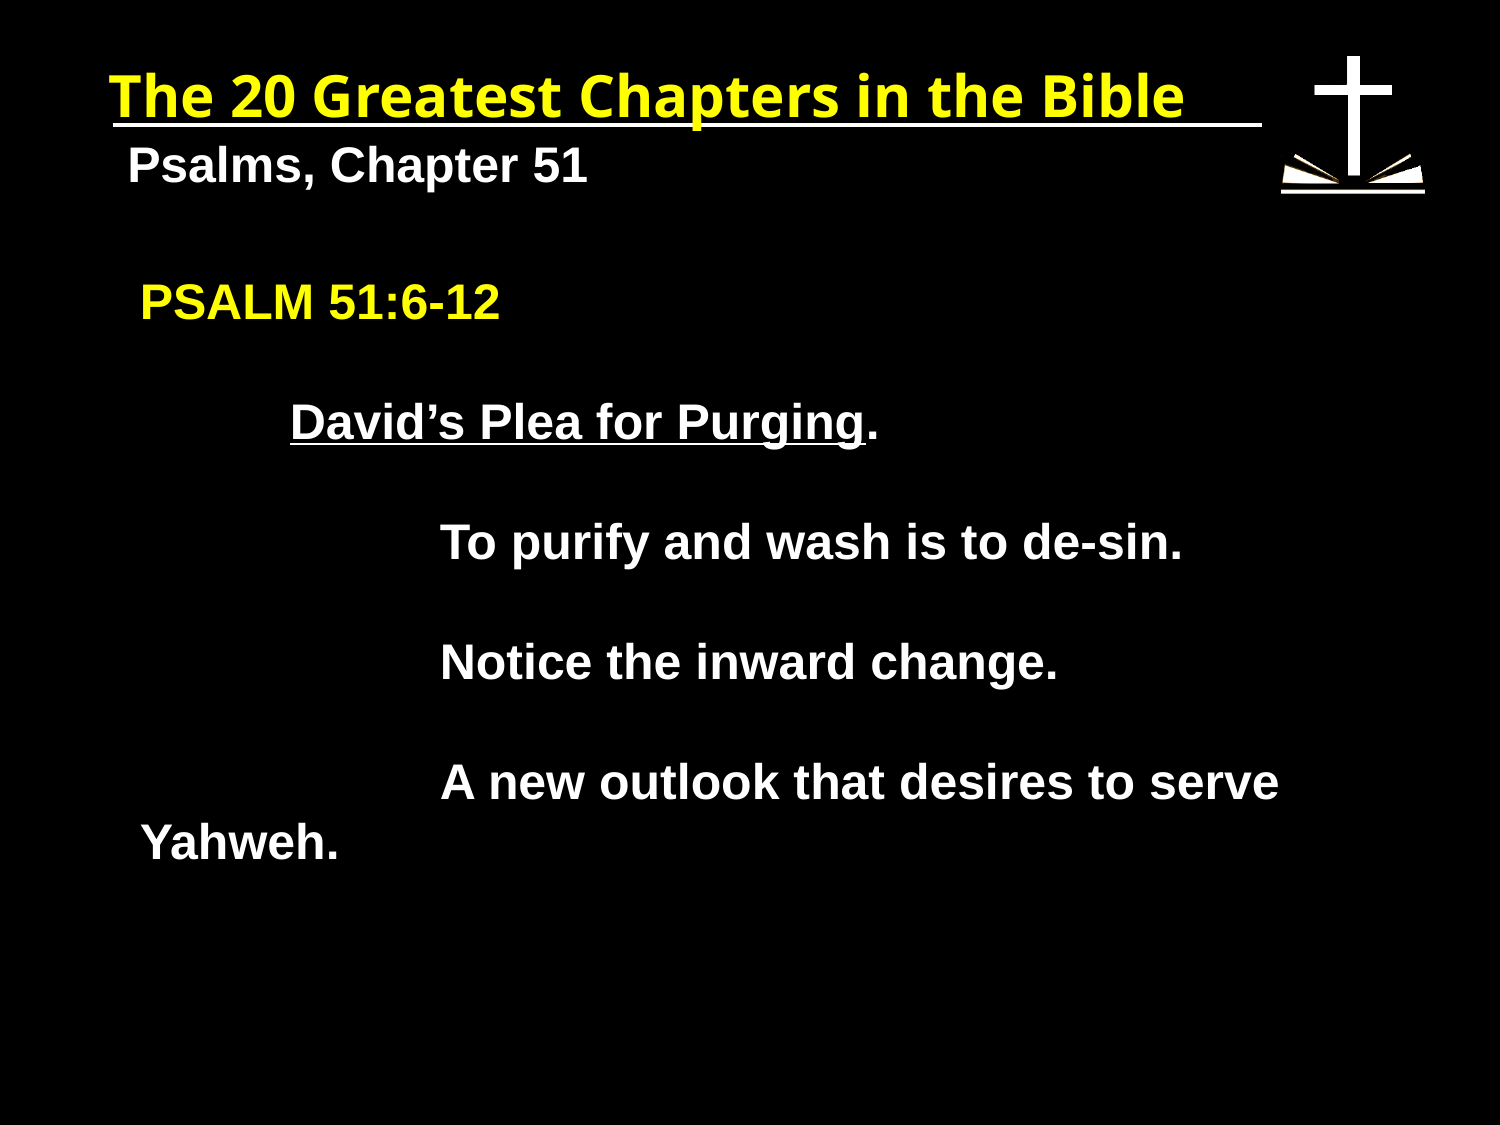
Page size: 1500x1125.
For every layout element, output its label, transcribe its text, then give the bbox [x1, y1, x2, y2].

text_box PSALM 51:6-12 David’s Plea for Purging. To purify and wash is to de-sin. Notice the inward change. A new outlook that desires to serve Yahweh. [124, 262, 1413, 878]
text_box The 20 Greatest Chapters in the Bible [93, 51, 1271, 137]
text_box Psalms, Chapter 51 [112, 137, 1263, 200]
picture [1274, 49, 1434, 201]
